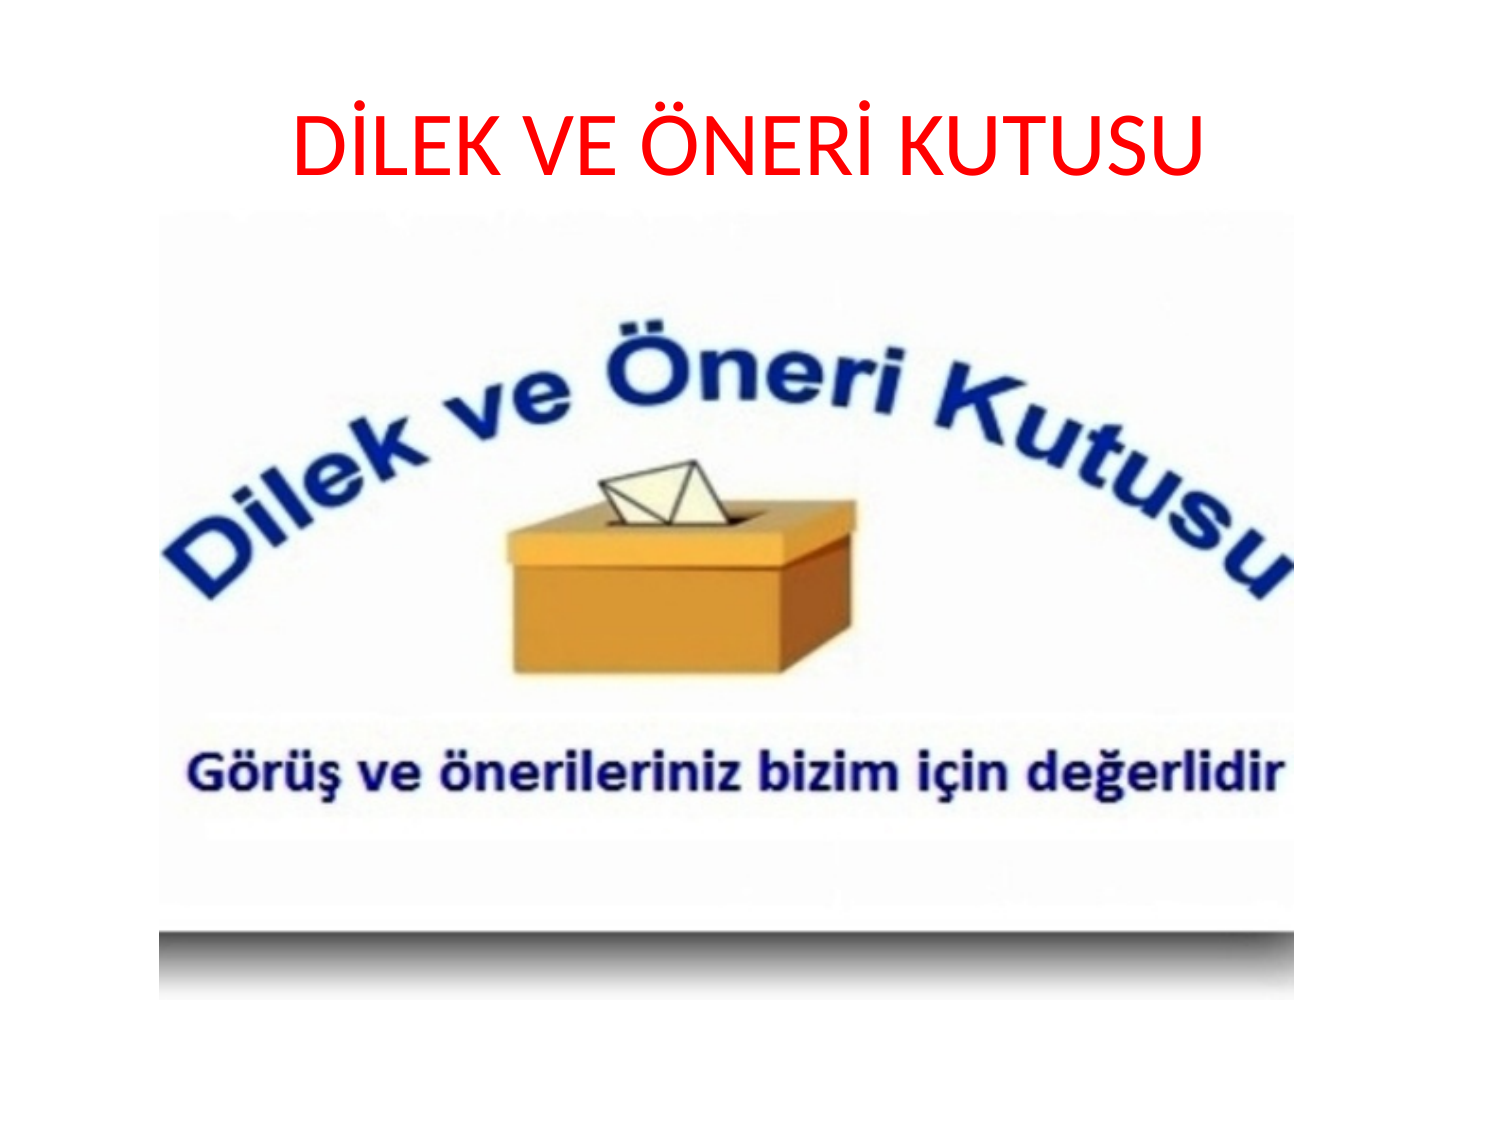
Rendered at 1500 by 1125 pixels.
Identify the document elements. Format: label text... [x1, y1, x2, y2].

title DİLEK VE ÖNERİ KUTUSU [75, 45, 1425, 233]
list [159, 207, 1294, 1000]
